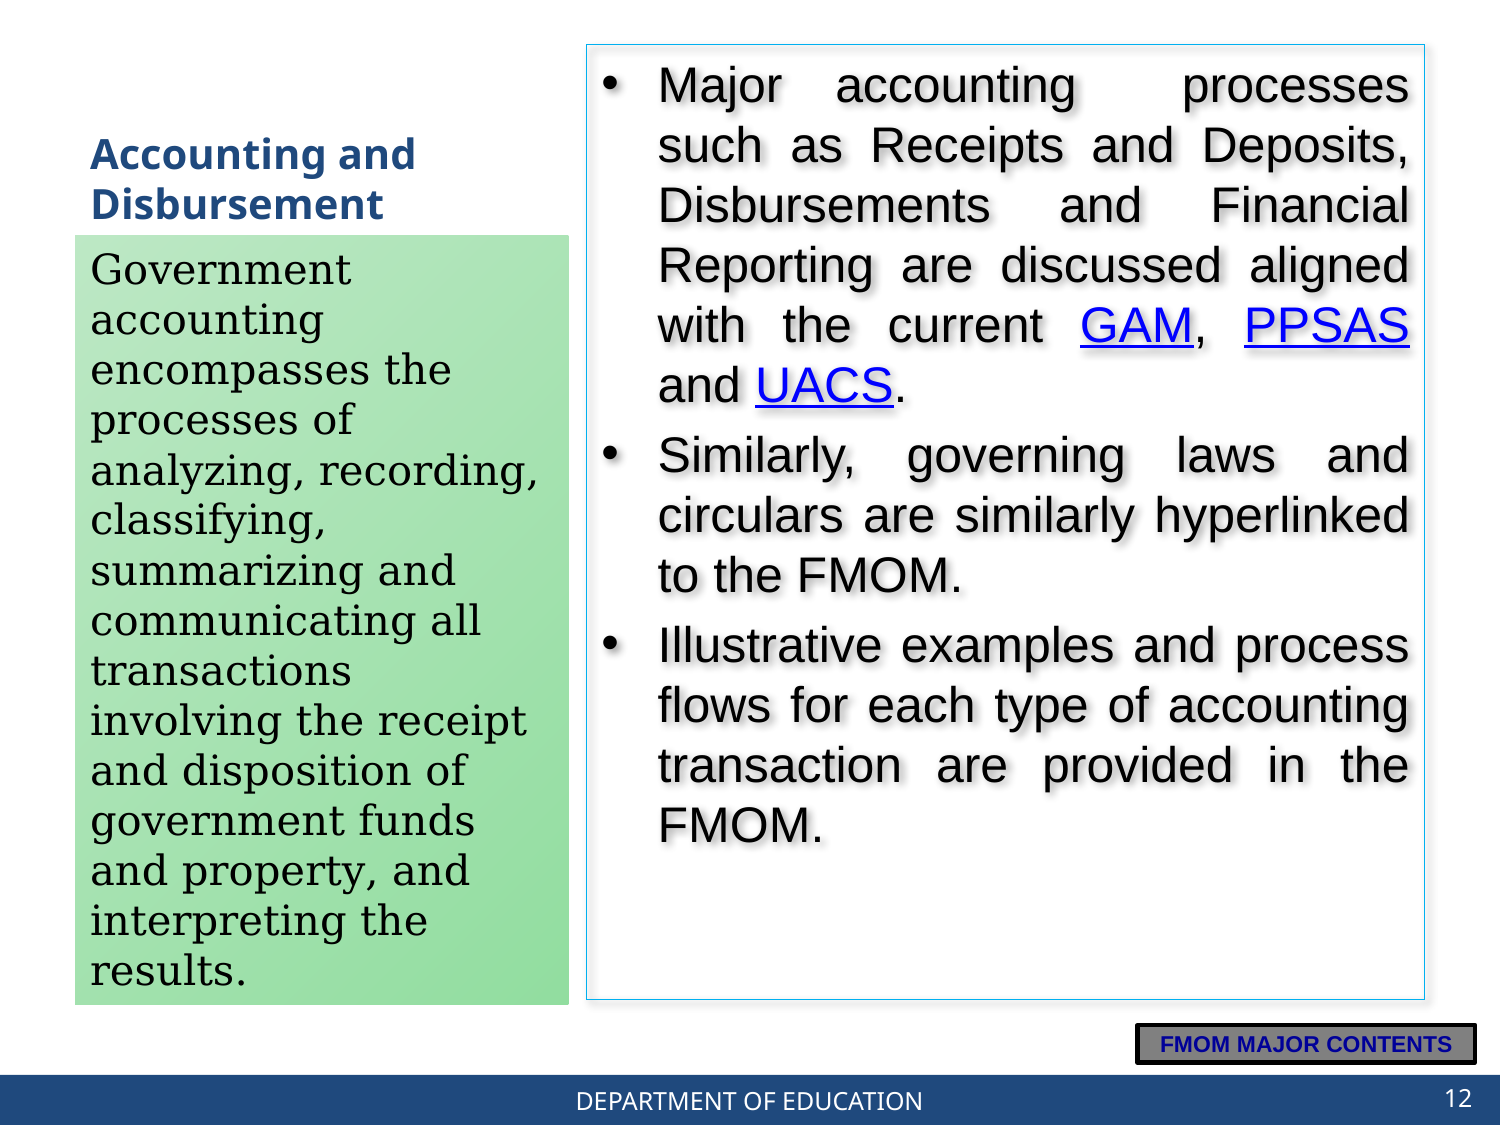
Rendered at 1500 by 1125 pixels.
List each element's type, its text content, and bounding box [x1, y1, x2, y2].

list Major accounting processes such as Receipts and Deposits, Disbursements and Financial Reporting are discussed aligned with the current GAM, PPSAS and UACS. Similarly, governing laws and circulars are similarly hyperlinked to the FMOM. Illustrative examples and process flows for each type of accounting transaction are provided in the FMOM. [586, 44, 1425, 1000]
title Accounting and Disbursement [75, 44, 569, 235]
text_box FMOM MAJOR CONTENTS [1135, 1023, 1477, 1065]
list Government accounting encompasses the processes of analyzing, recording, classifying, summarizing and communicating all transactions involving the receipt and disposition of government funds and property, and interpreting the results. [75, 235, 569, 1005]
slide_number 12 [1137, 1074, 1488, 1125]
